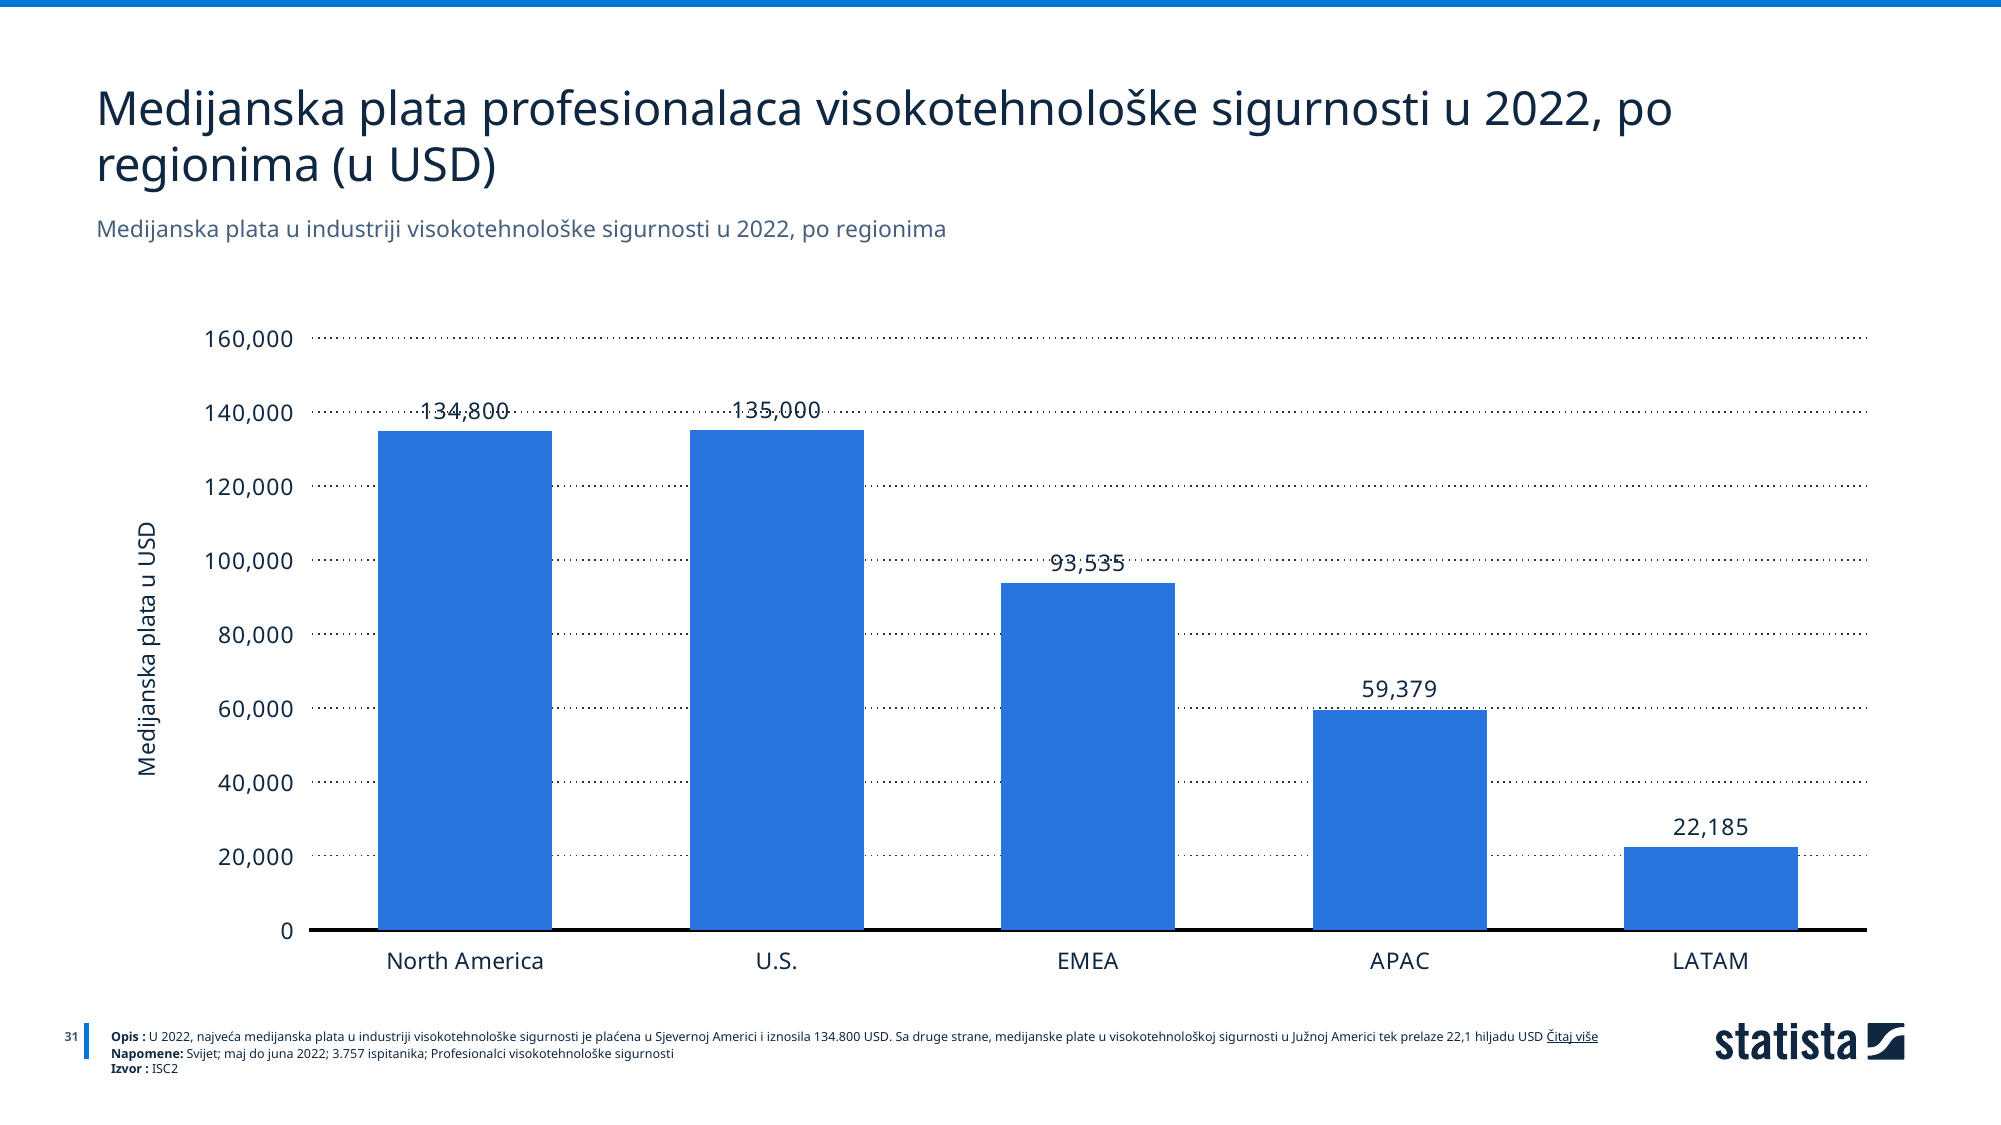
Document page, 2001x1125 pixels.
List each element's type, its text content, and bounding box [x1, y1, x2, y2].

text_box [144, 1019, 1464, 1067]
text_box [0, 0, 2000, 9]
text_box [1713, 1021, 1907, 1062]
text_box Opis : U 2022, najveća medijanska plata u industriji visokotehnološke sigurnosti je plaćena u Sjevernoj Americi i iznosila 134.800 USD. Sa druge strane, medijanske plate u visokotehnološkoj sigurnosti u Južnoj Americi tek prelaze 22,1 hiljadu USD Čitaj više Napomene: Svijet; maj do juna 2022; 3.757 ispitanika; Profesionalci visokotehnološke sigurnosti Izvor : ISC2 [95, 1020, 1668, 1109]
text_box Medijanska plata u industriji visokotehnološke sigurnosti u 2022, po regionima [80, 206, 1919, 259]
text_box Medijanska plata profesionalaca visokotehnološke sigurnosti u 2022, po regionima (u USD) [80, 69, 1919, 199]
text_box 31 [0, 1020, 95, 1067]
chart [96, 308, 1904, 990]
